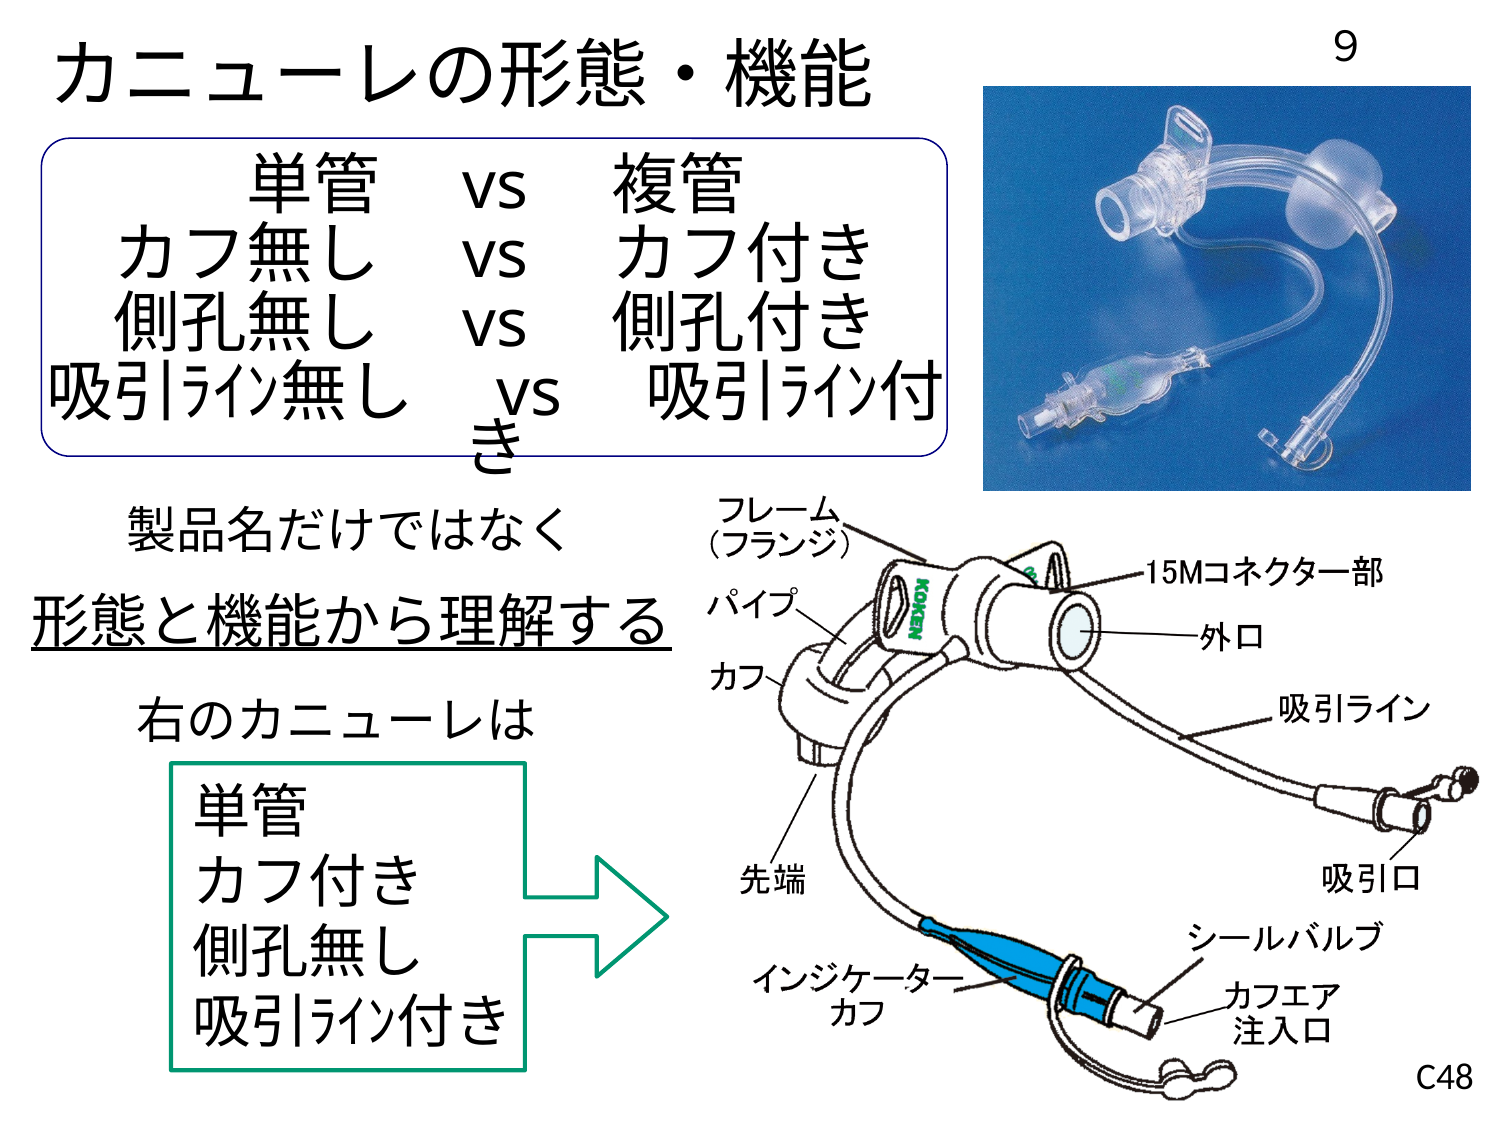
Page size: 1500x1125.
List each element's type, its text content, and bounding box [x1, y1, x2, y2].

text_box [43, 138, 945, 155]
text_box ９ [1310, 12, 1383, 78]
text_box 右のカニューレは [121, 680, 552, 756]
text_box 単管 vs 複管 カフ無し vs カフ付き 側孔無し vs 側孔付き 吸引ﾗｲﾝ無し vs 吸引ﾗｲﾝ付き [29, 155, 963, 491]
text_box 単管 カフ付き 側孔無し 吸引ﾗｲﾝ付き [527, 766, 538, 895]
text_box 単管 カフ付き 側孔無し 吸引ﾗｲﾝ付き [527, 939, 538, 1063]
text_box C48 [1401, 1045, 1490, 1125]
title カニューレの形態・機能 [17, 16, 904, 126]
text_box [168, 761, 670, 1073]
picture [702, 86, 1483, 1108]
text_box 製品名だけではなく 形態と機能から理解する [11, 491, 691, 662]
